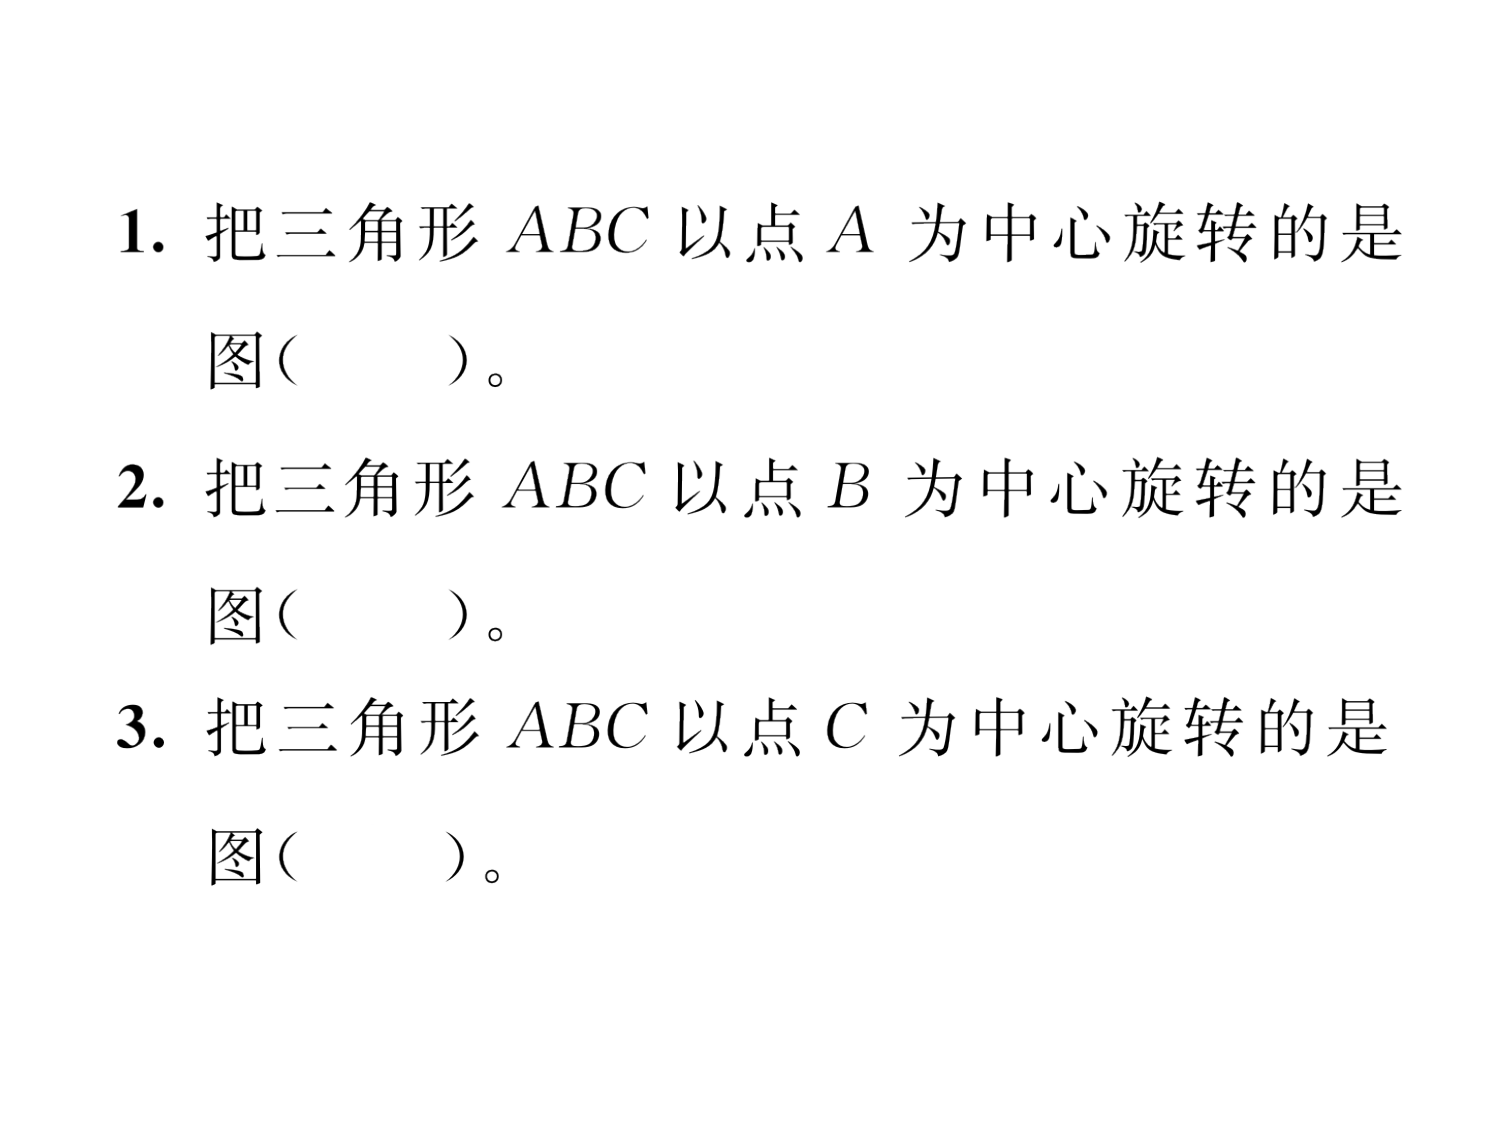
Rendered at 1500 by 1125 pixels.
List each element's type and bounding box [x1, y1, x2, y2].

picture [111, 172, 1500, 921]
